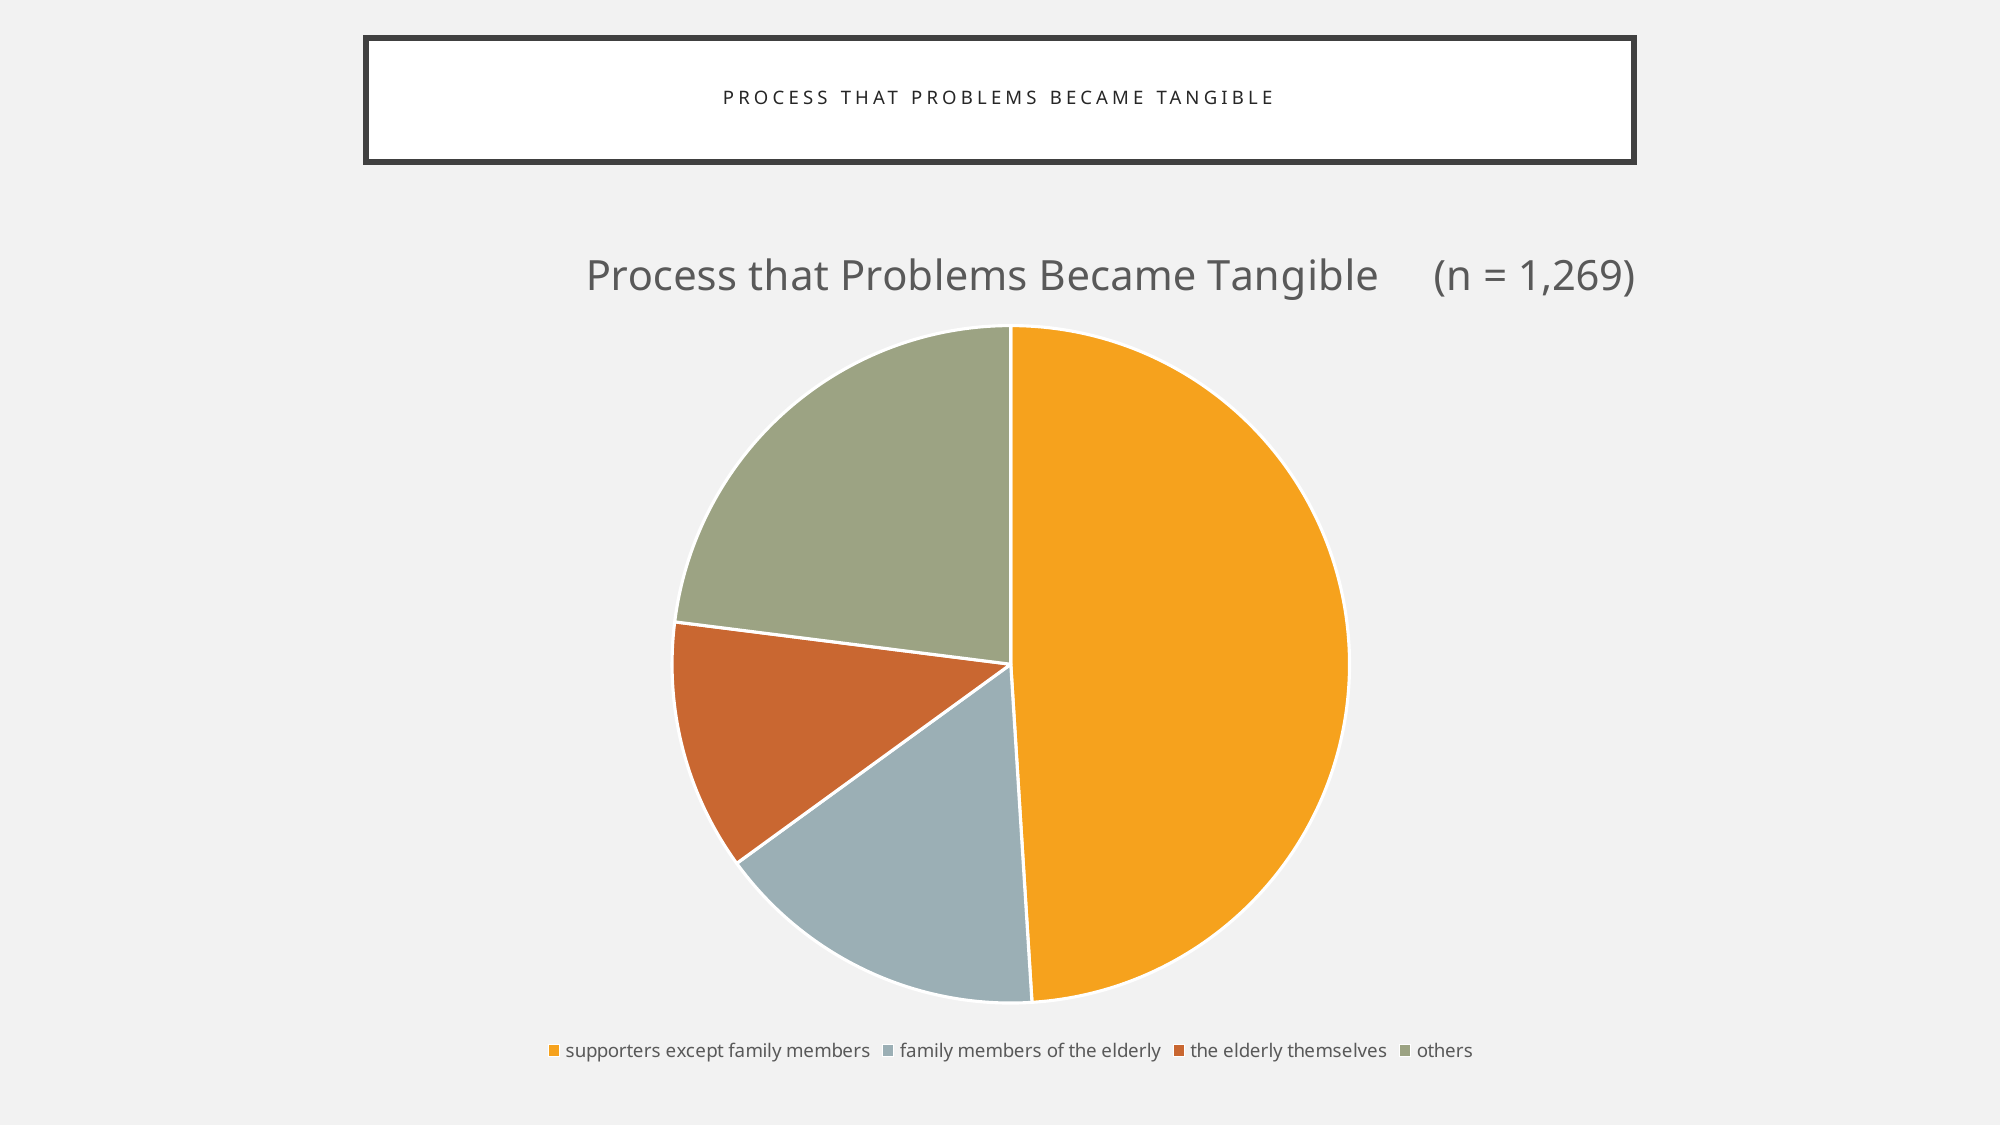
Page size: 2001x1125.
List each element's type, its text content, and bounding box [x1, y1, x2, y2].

title Process that Problems Became Tangible [363, 75, 1637, 165]
chart [199, 199, 1823, 1070]
text_box [0, 0, 2000, 75]
